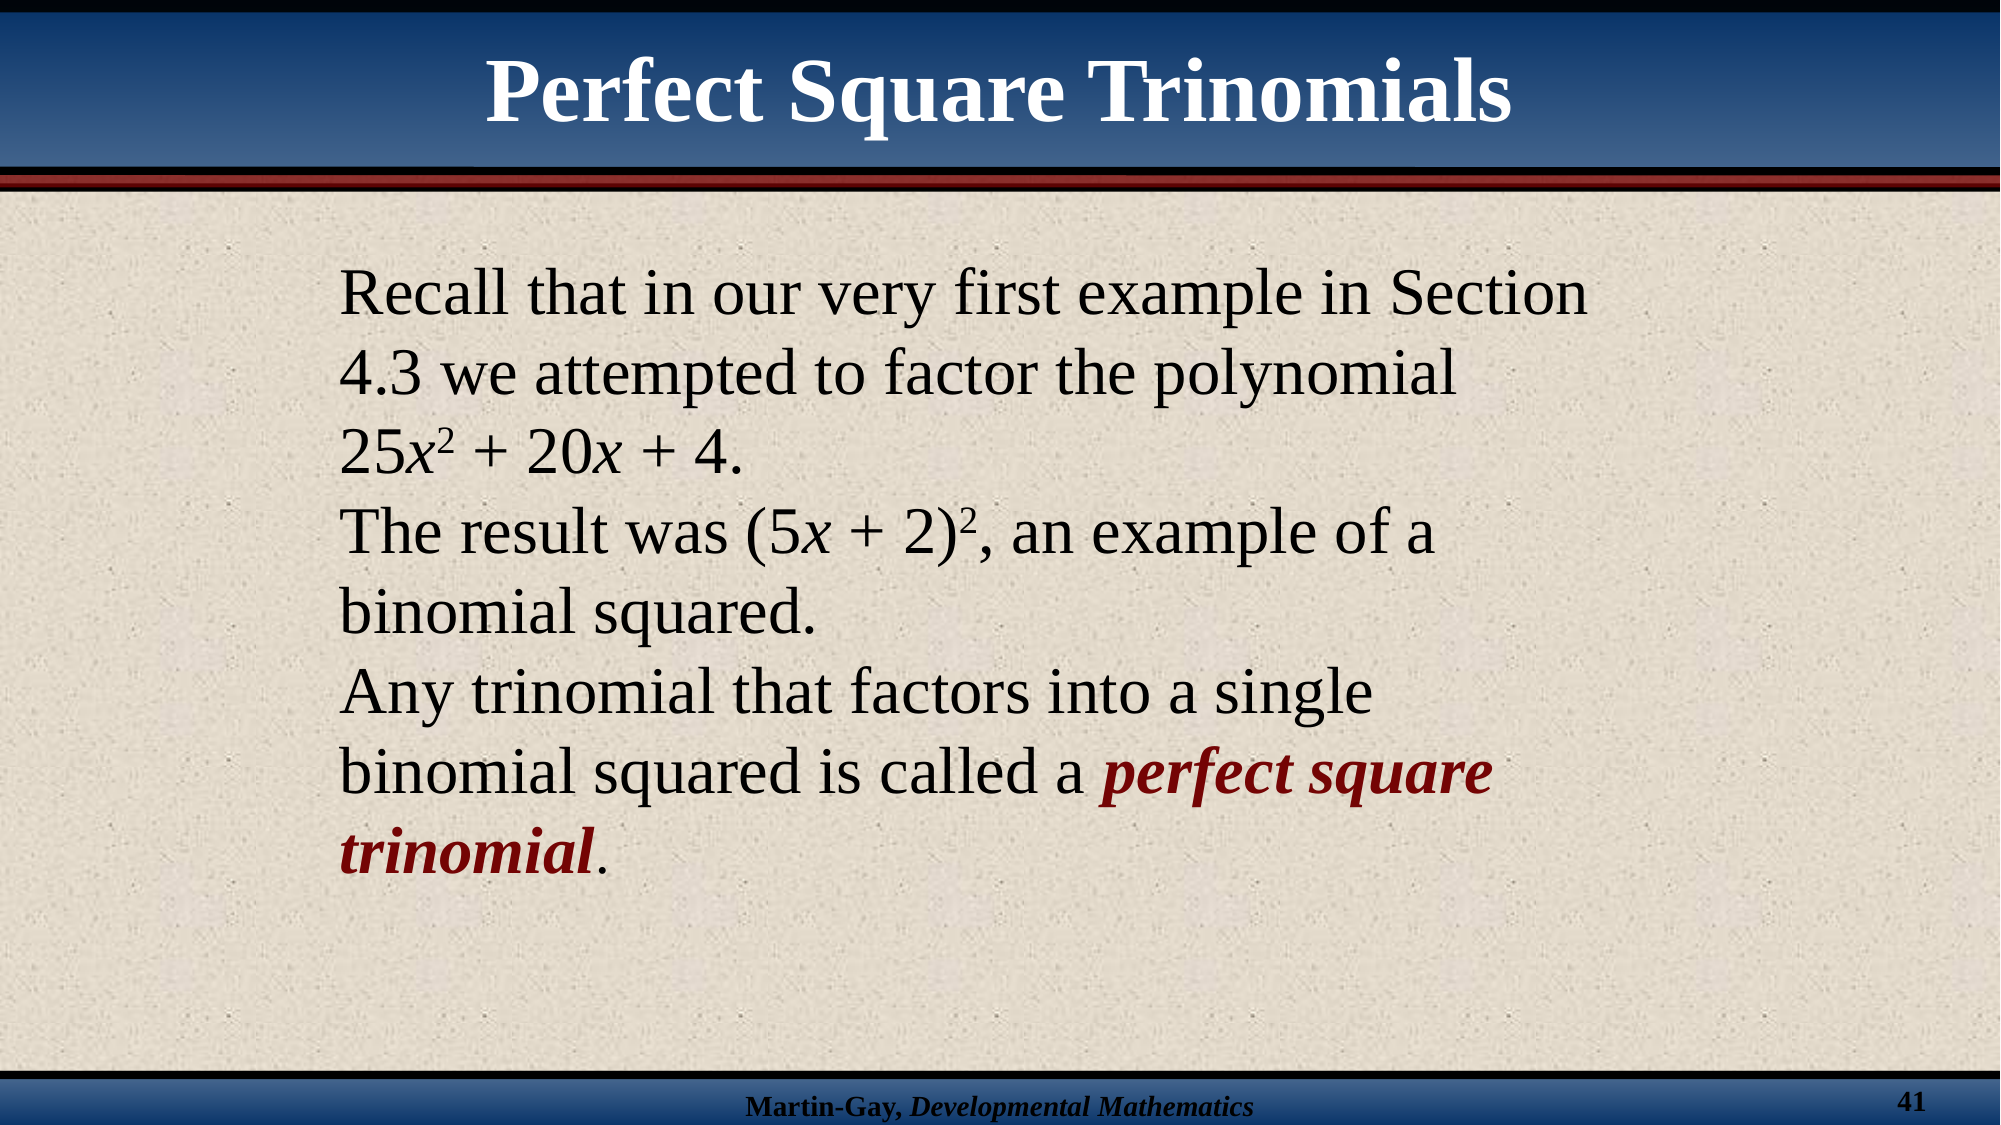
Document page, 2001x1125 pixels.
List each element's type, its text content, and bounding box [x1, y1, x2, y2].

text_box Perfect Square Trinomials [324, 35, 1675, 136]
picture [0, 0, 2001, 1125]
text_box Recall that in our very first example in Section 4.3 we attempted to factor the polynomial 25x2 + 20x + 4. The result was (5x + 2)2, an example of a binomial squared. Any trinomial that factors into a single binomial squared is called a perfect square trinomial. [324, 240, 1638, 895]
